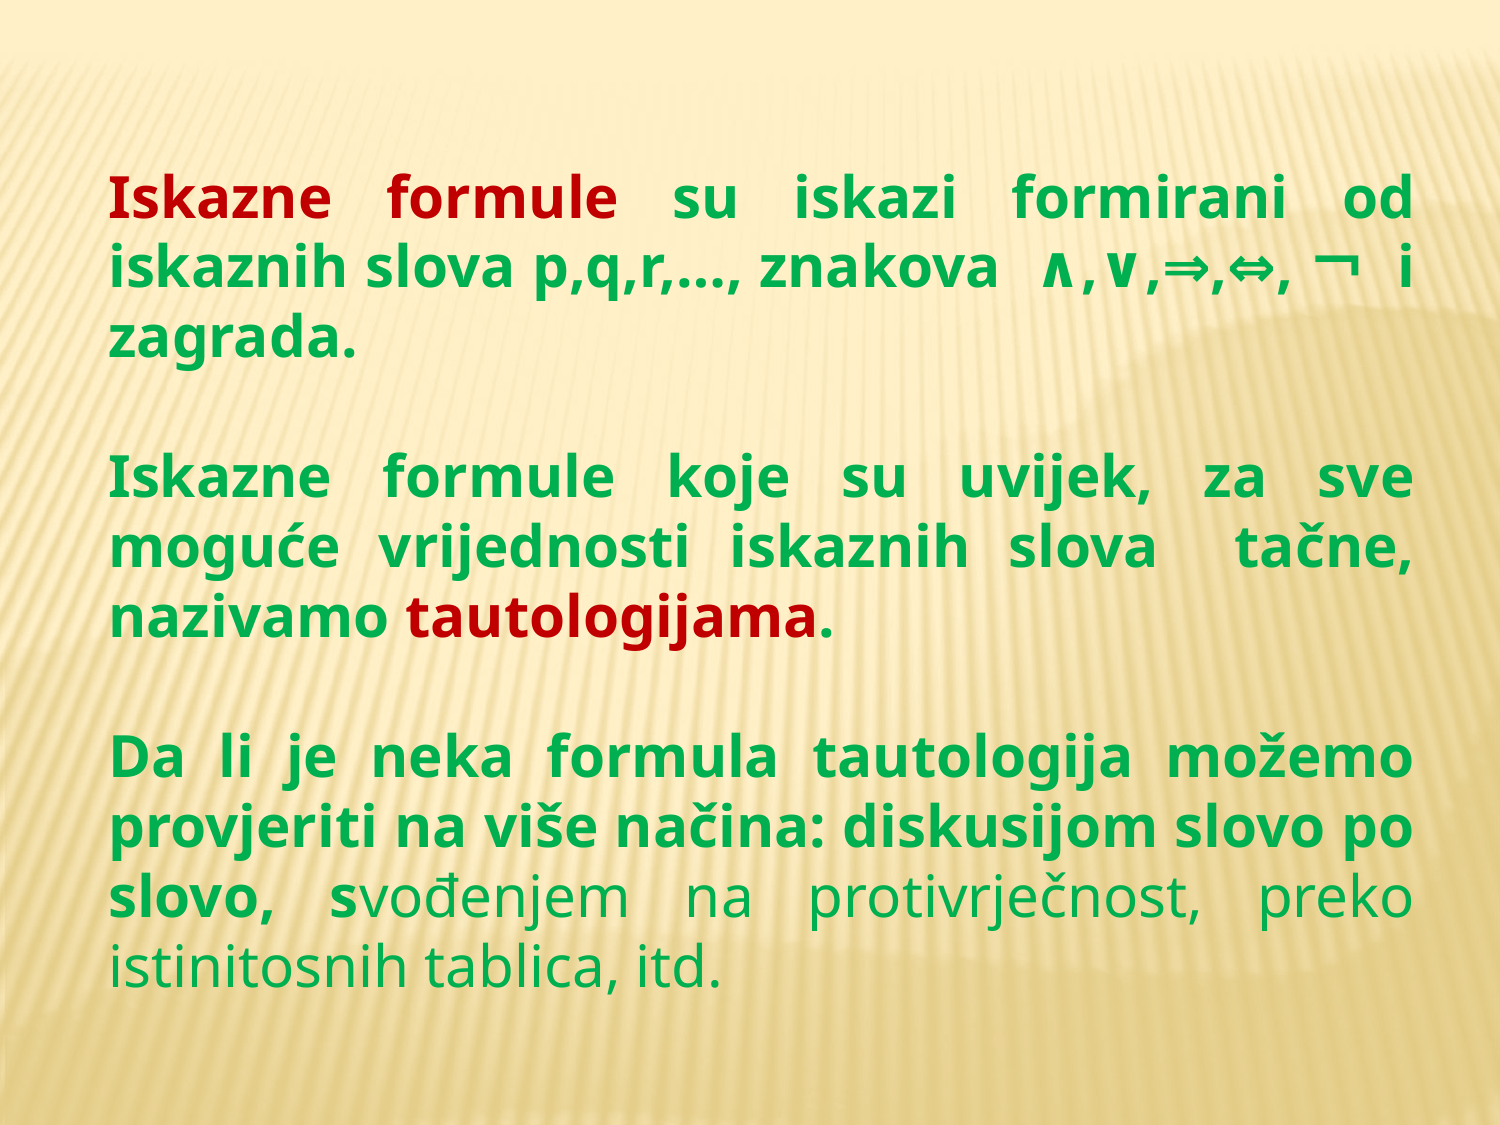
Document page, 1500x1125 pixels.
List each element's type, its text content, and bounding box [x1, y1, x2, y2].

text_box Iskazne formule su iskazi formirani od iskaznih slova p,q,r,…, znakova ∧,∨,⇒,⇔,￢ i zagrada. Iskazne formule koje su uvijek, za sve moguće vrijednosti iskaznih slova tačne, nazivamo tautologijama. Da li je neka formula tautologija možemo provjeriti na više načina: diskusijom slovo po slovo, svođenjem na protivrječnost, preko istinitosnih tablica, itd. [93, 152, 1430, 1007]
